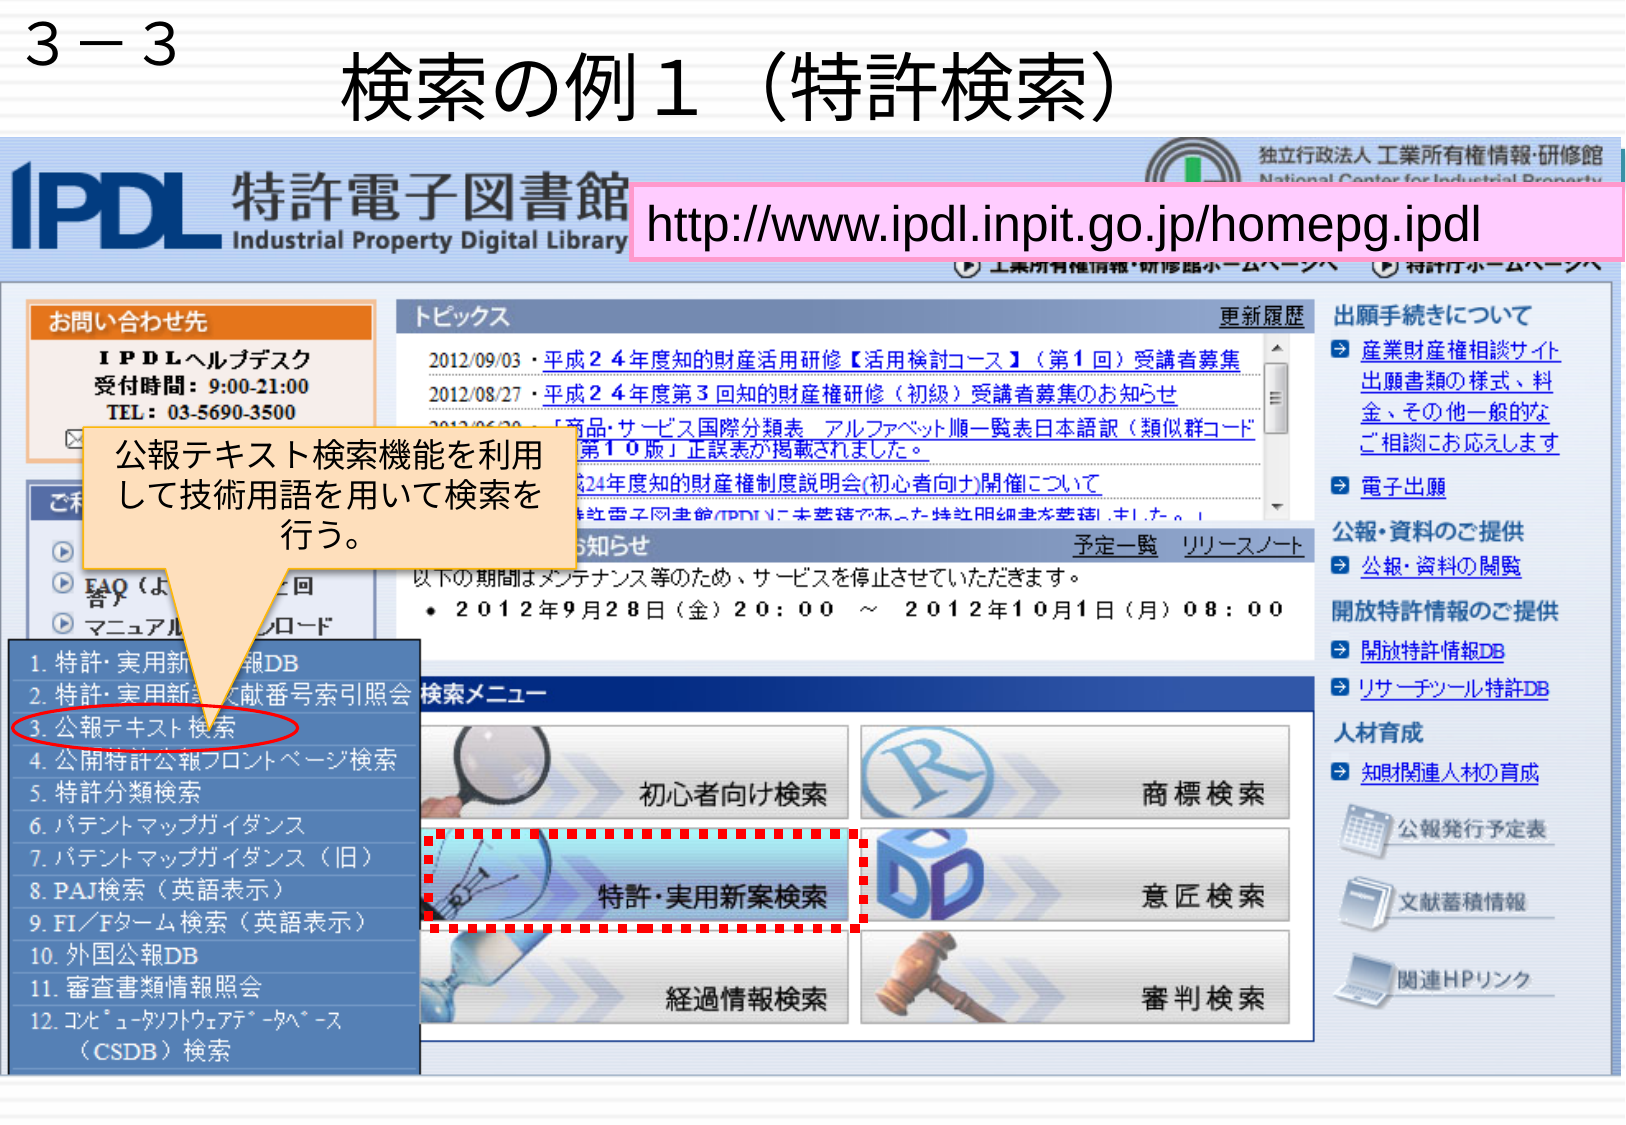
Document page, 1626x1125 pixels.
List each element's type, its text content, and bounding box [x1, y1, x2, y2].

text_box 検索の例１（特許検索） [44, 32, 1460, 137]
text_box ３－３ [0, 0, 296, 85]
picture [0, 0, 1626, 1125]
